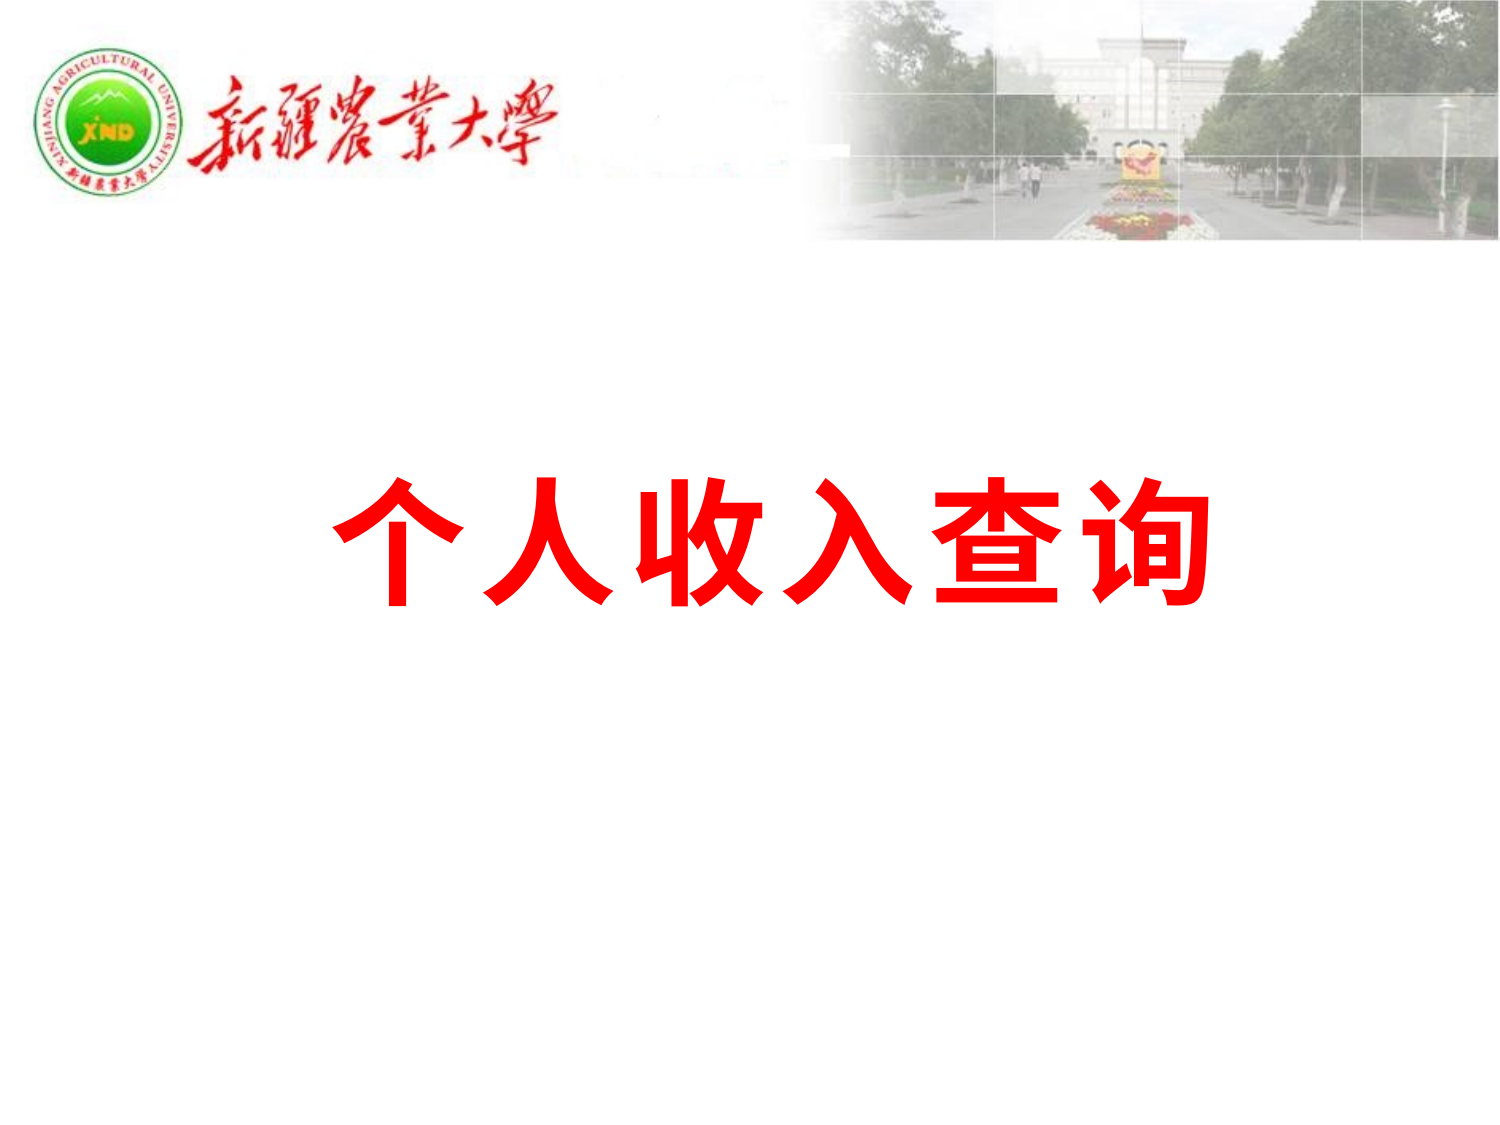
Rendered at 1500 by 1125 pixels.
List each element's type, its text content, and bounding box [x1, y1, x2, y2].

title 个人收入查询 [135, 444, 1411, 635]
picture [0, 0, 1500, 243]
